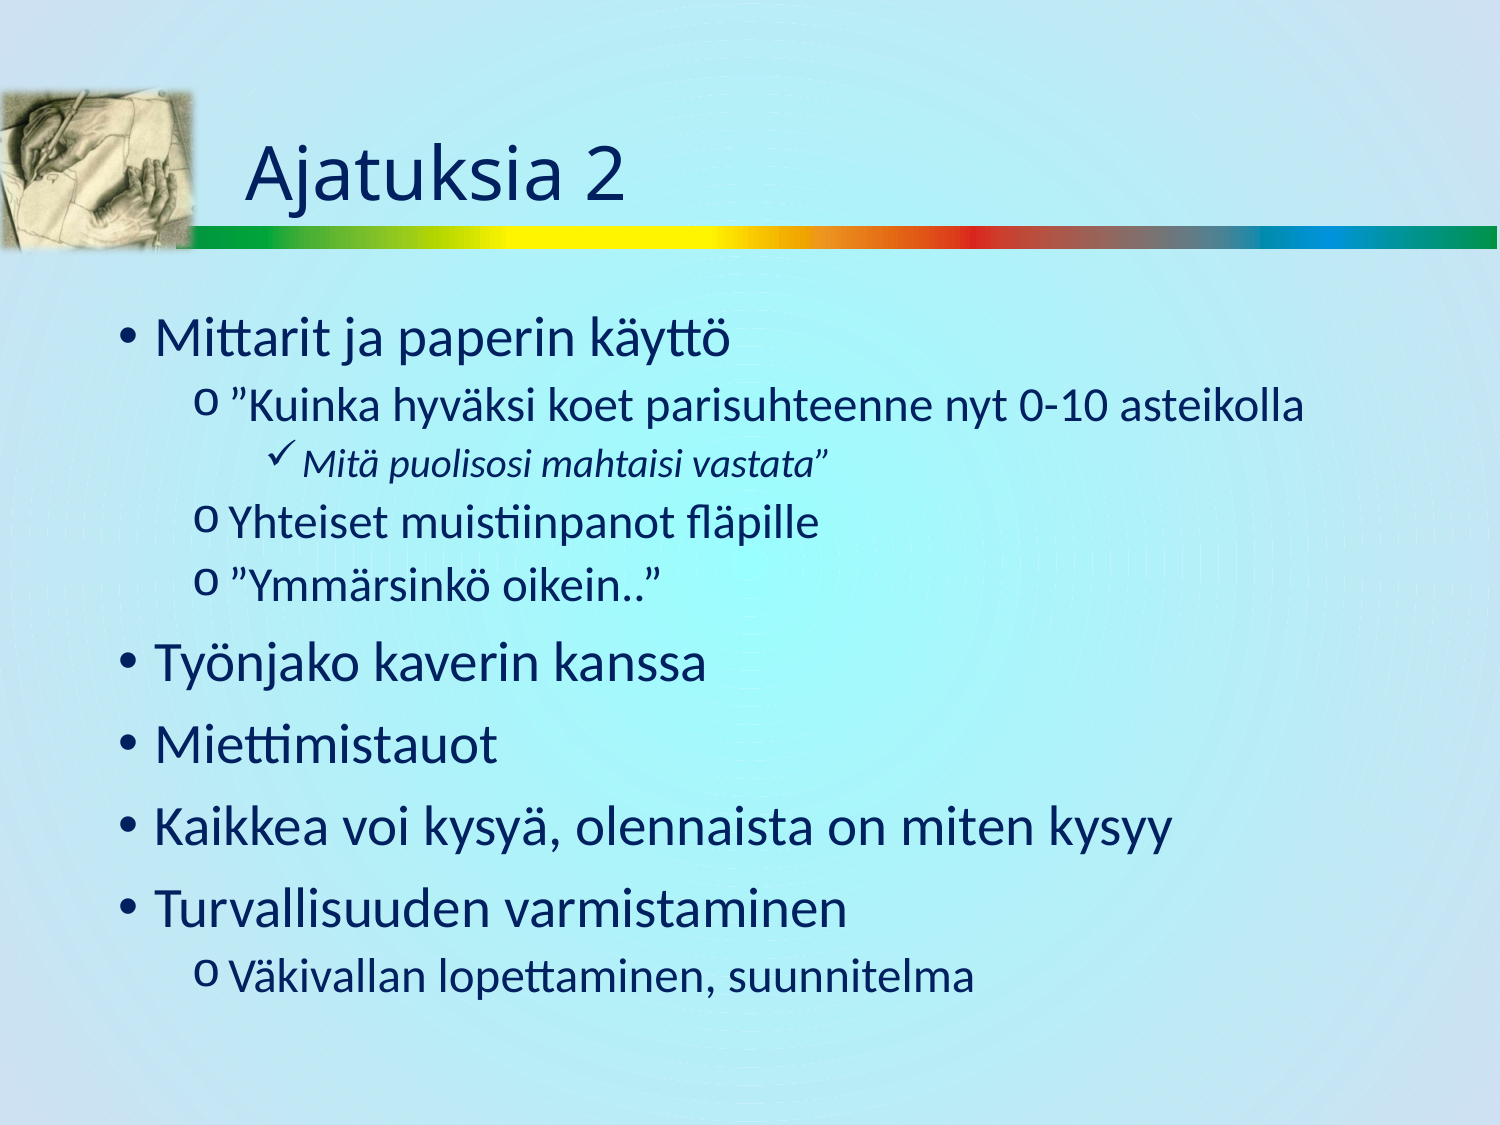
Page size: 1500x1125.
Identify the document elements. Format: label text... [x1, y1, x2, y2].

picture [6, 97, 189, 245]
list Mittarit ja paperin käyttö ”Kuinka hyväksi koet parisuhteenne nyt 0-10 asteikolla Mitä puolisosi mahtaisi vastata” Yhteiset muistiinpanot fläpille ”Ymmärsinkö oikein..” Työnjako kaverin kanssa Miettimistauot Kaikkea voi kysyä, olennaista on miten kysyy Turvallisuuden varmistaminen Väkivallan lopettaminen, suunnitelma [103, 299, 1397, 1014]
title Ajatuksia 2 [230, 2, 1397, 225]
